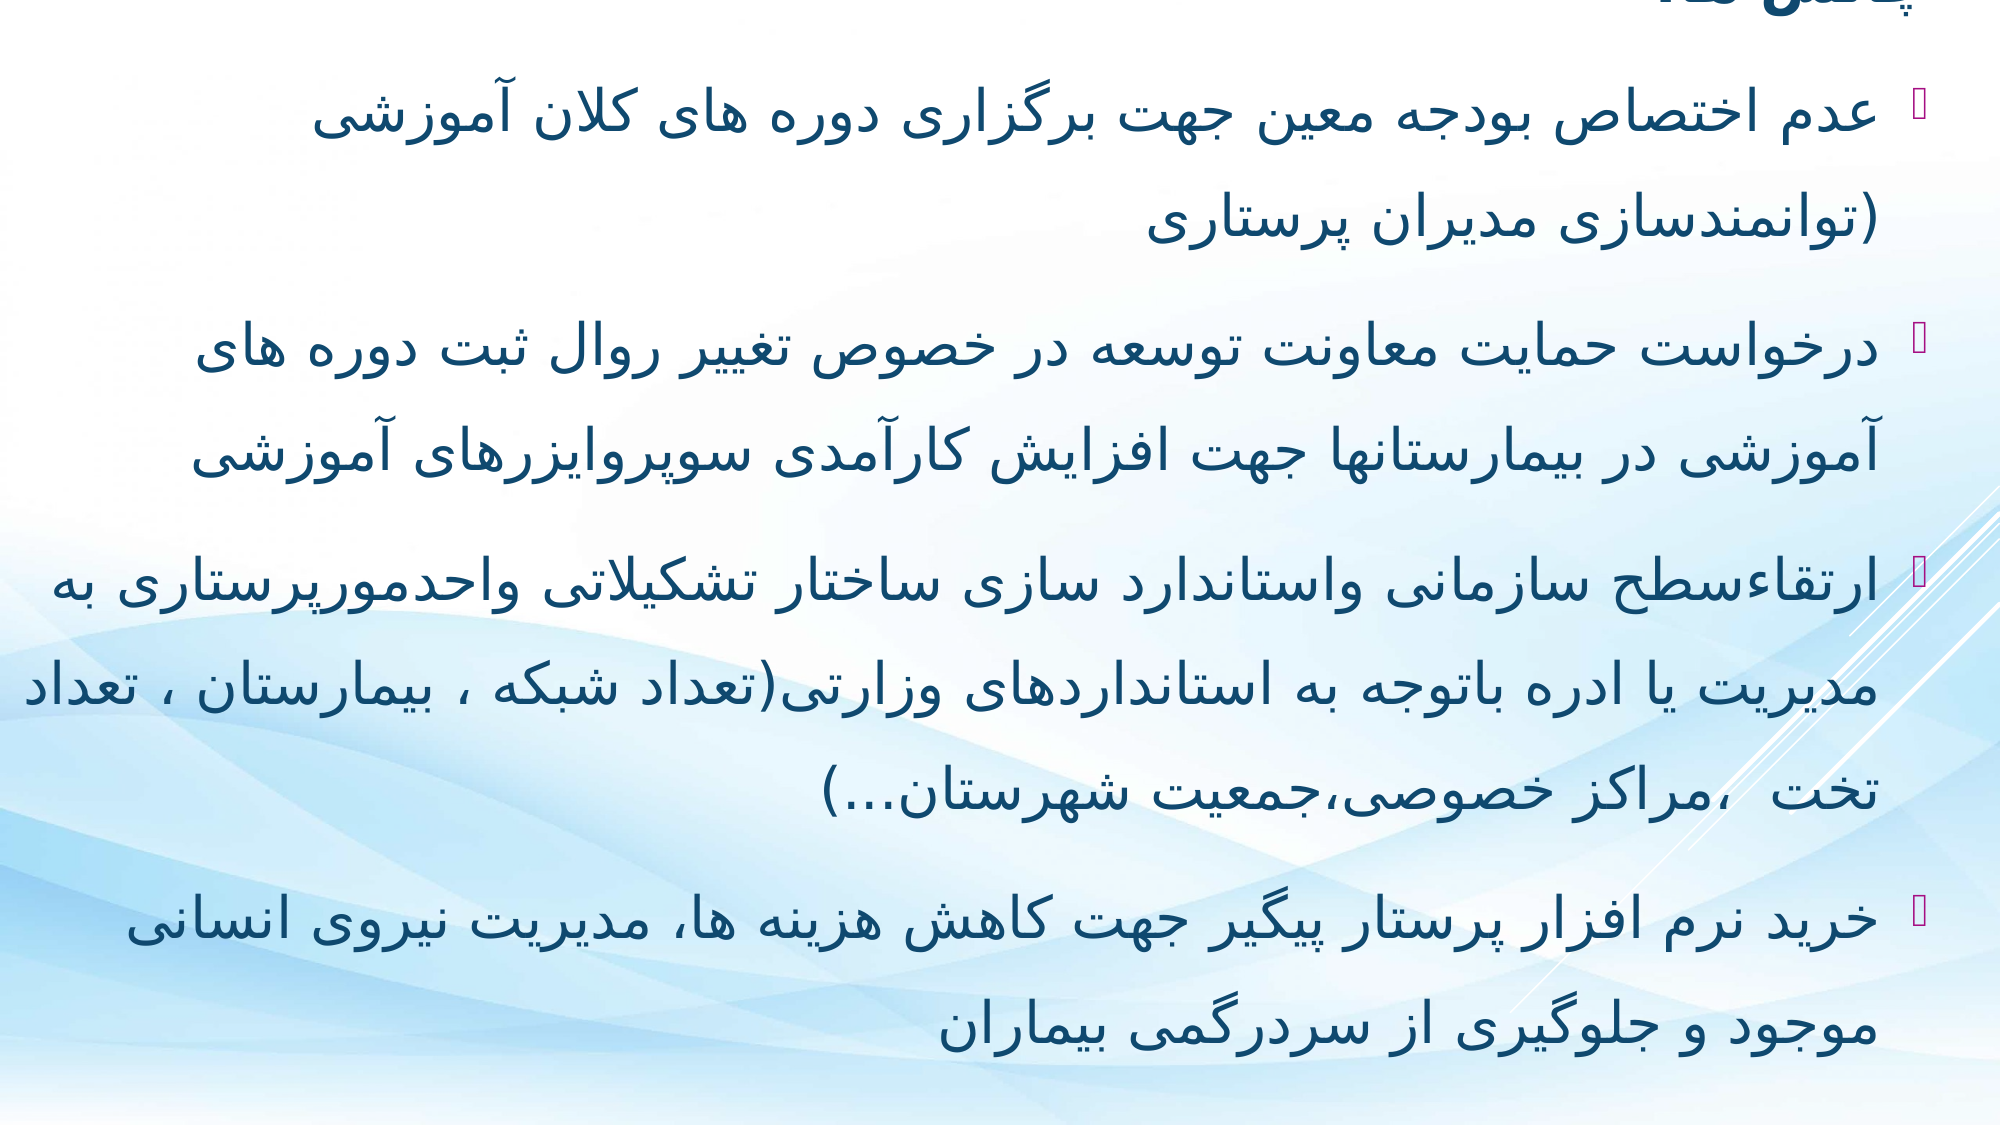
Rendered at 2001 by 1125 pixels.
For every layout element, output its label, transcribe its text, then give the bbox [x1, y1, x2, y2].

text_box چالش ها: عدم اختصاص بودجه معین جهت برگزاری دوره های کلان آموزشی (توانمندسازی مدیران پرستاری درخواست حمایت معاونت توسعه در خصوص تغییر روال ثبت دوره های آموزشی در بیمارستانها جهت افزایش کارآمدی سوپروایزرهای آموزشی ارتقاءسطح سازمانی واستاندارد سازی ساختار تشکیلاتی واحدمورپرستاری به مدیریت یا ادره باتوجه به استانداردهای وزارتی(تعداد شبکه ، بیمارستان ، تعداد تخت ،مراکز خصوصی،جمعیت شهرستان...) خرید نرم افزار پرستار پیگیر جهت کاهش هزینه ها، مدیریت نیروی انسانی موجود و جلوگیری از سردرگمی بیماران [0, 0, 1944, 1125]
